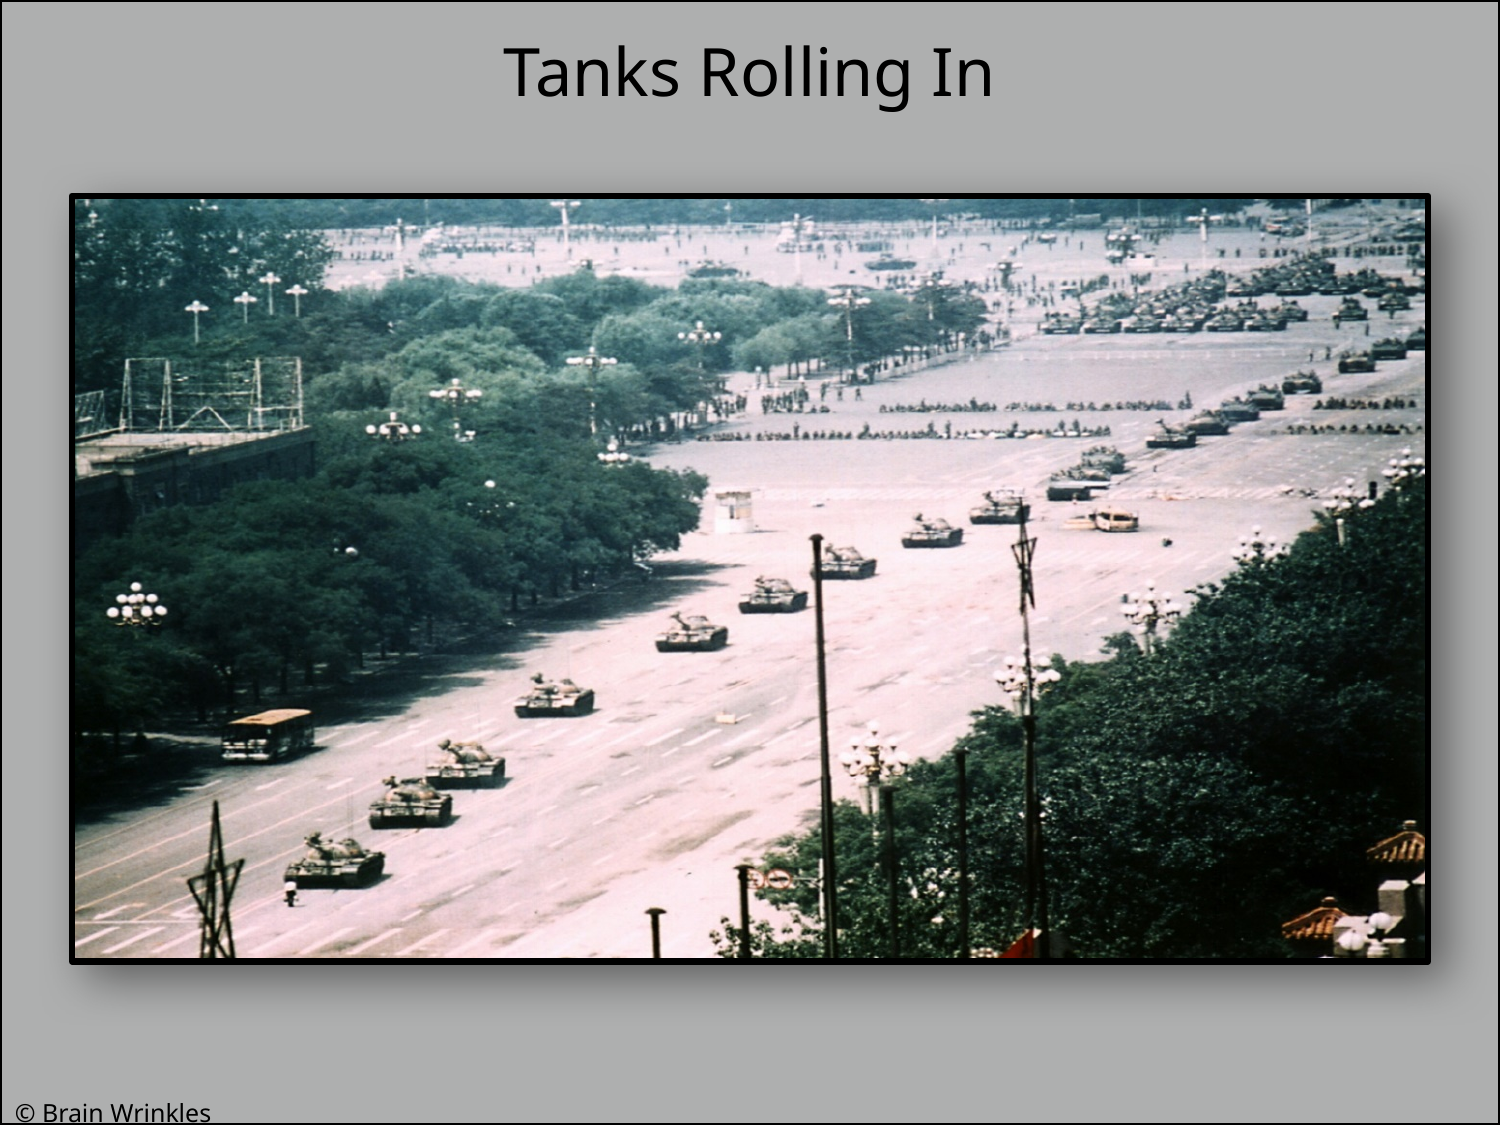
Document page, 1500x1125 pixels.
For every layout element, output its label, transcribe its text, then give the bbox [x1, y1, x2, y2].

text_box © Brain Wrinkles [0, 1090, 436, 1125]
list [74, 198, 1425, 959]
text_box [0, 0, 1500, 1125]
text_box Tanks Rolling In [383, 22, 1117, 117]
